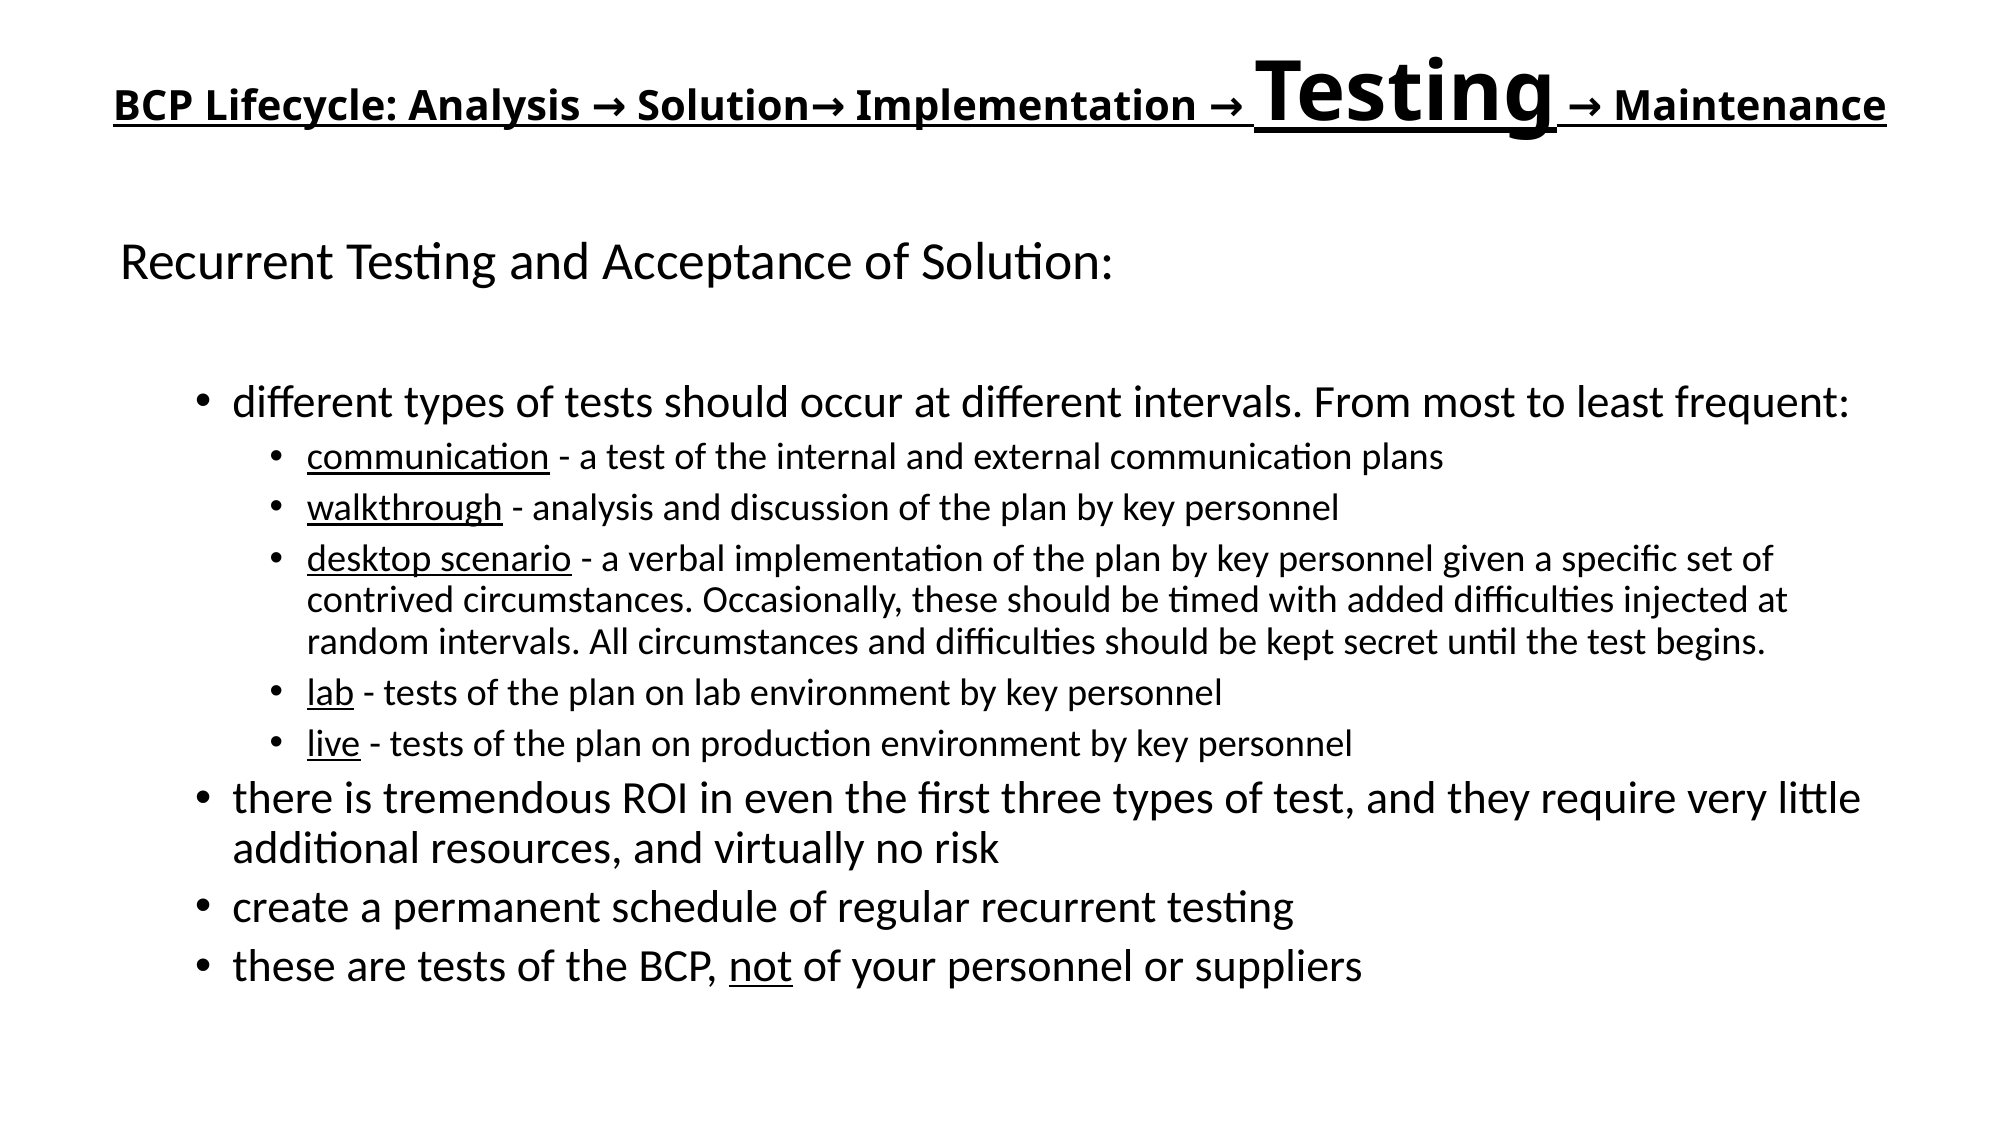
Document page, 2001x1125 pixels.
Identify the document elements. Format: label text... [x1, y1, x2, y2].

title BCP Lifecycle: Analysis → Solution→ Implementation → Testing → Maintenance [0, 0, 2000, 188]
list Recurrent Testing and Acceptance of Solution: different types of tests should occur at different intervals. From most to least frequent: communication - a test of the internal and external communication plans walkthrough - analysis and discussion of the plan by key personnel desktop scenario - a verbal implementation of the plan by key personnel given a specific set of contrived circumstances. Occasionally, these should be timed with added difficulties injected at random intervals. All circumstances and difficulties should be kept secret until the test begins. lab - tests of the plan on lab environment by key personnel live - tests of the plan on production environment by key personnel there is tremendous ROI in even the first three types of test, and they require very little additional resources, and virtually no risk create a permanent schedule of regular recurrent testing these are tests of the BCP, not of your personnel or suppliers [105, 225, 1904, 1014]
